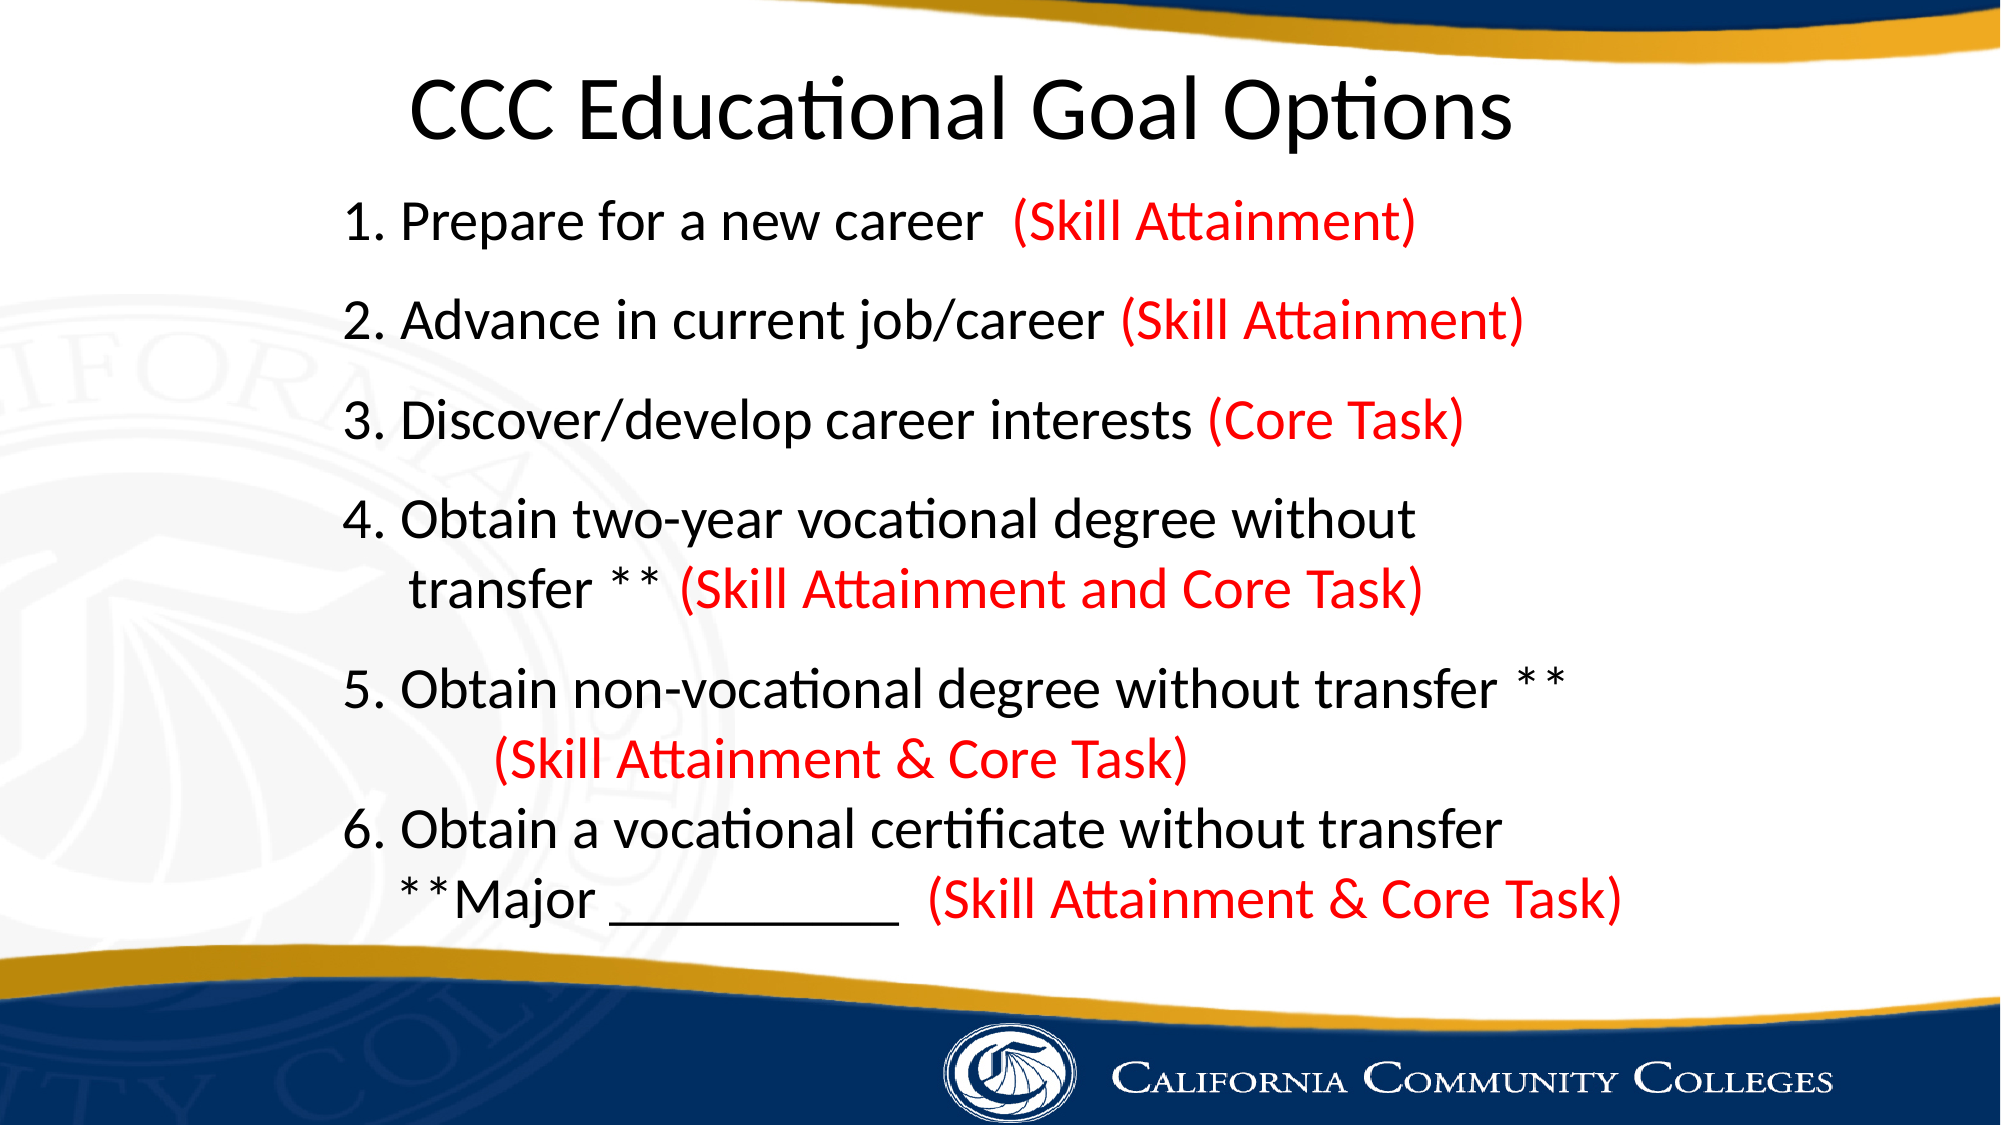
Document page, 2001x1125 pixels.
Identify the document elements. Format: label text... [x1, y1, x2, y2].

list 1. Prepare for a new career (Skill Attainment) 2. Advance in current job/career (Skill Attainment) 3. Discover/develop career interests (Core Task) 4. Obtain two-year vocational degree without transfer ** (Skill Attainment and Core Task) 5. Obtain non-vocational degree without transfer ** (Skill Attainment & Core Task) 6. Obtain a vocational certificate without transfer **Major __________ (Skill Attainment & Core Task) [324, 181, 1660, 925]
title CCC Educational Goal Options [324, 40, 1600, 156]
picture [0, 0, 2001, 1125]
